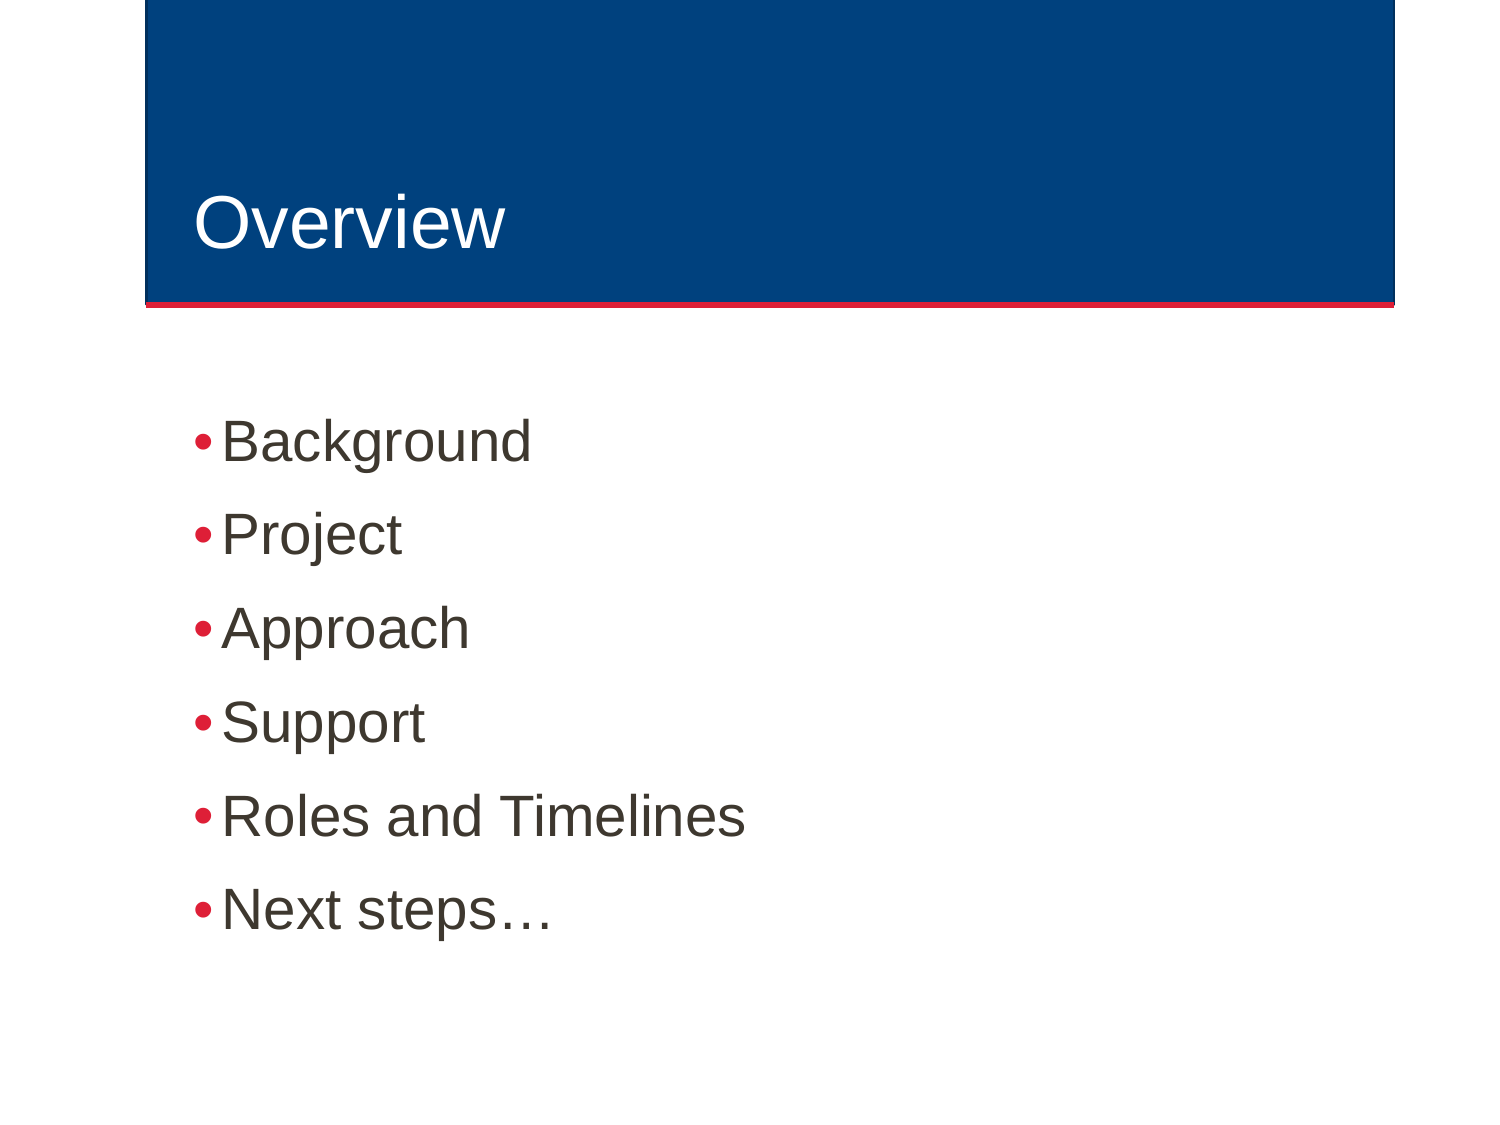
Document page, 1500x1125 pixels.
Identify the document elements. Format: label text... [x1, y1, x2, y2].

title Overview [178, 125, 1361, 272]
list Background Project Approach Support Roles and Timelines Next steps… [178, 388, 1361, 1051]
